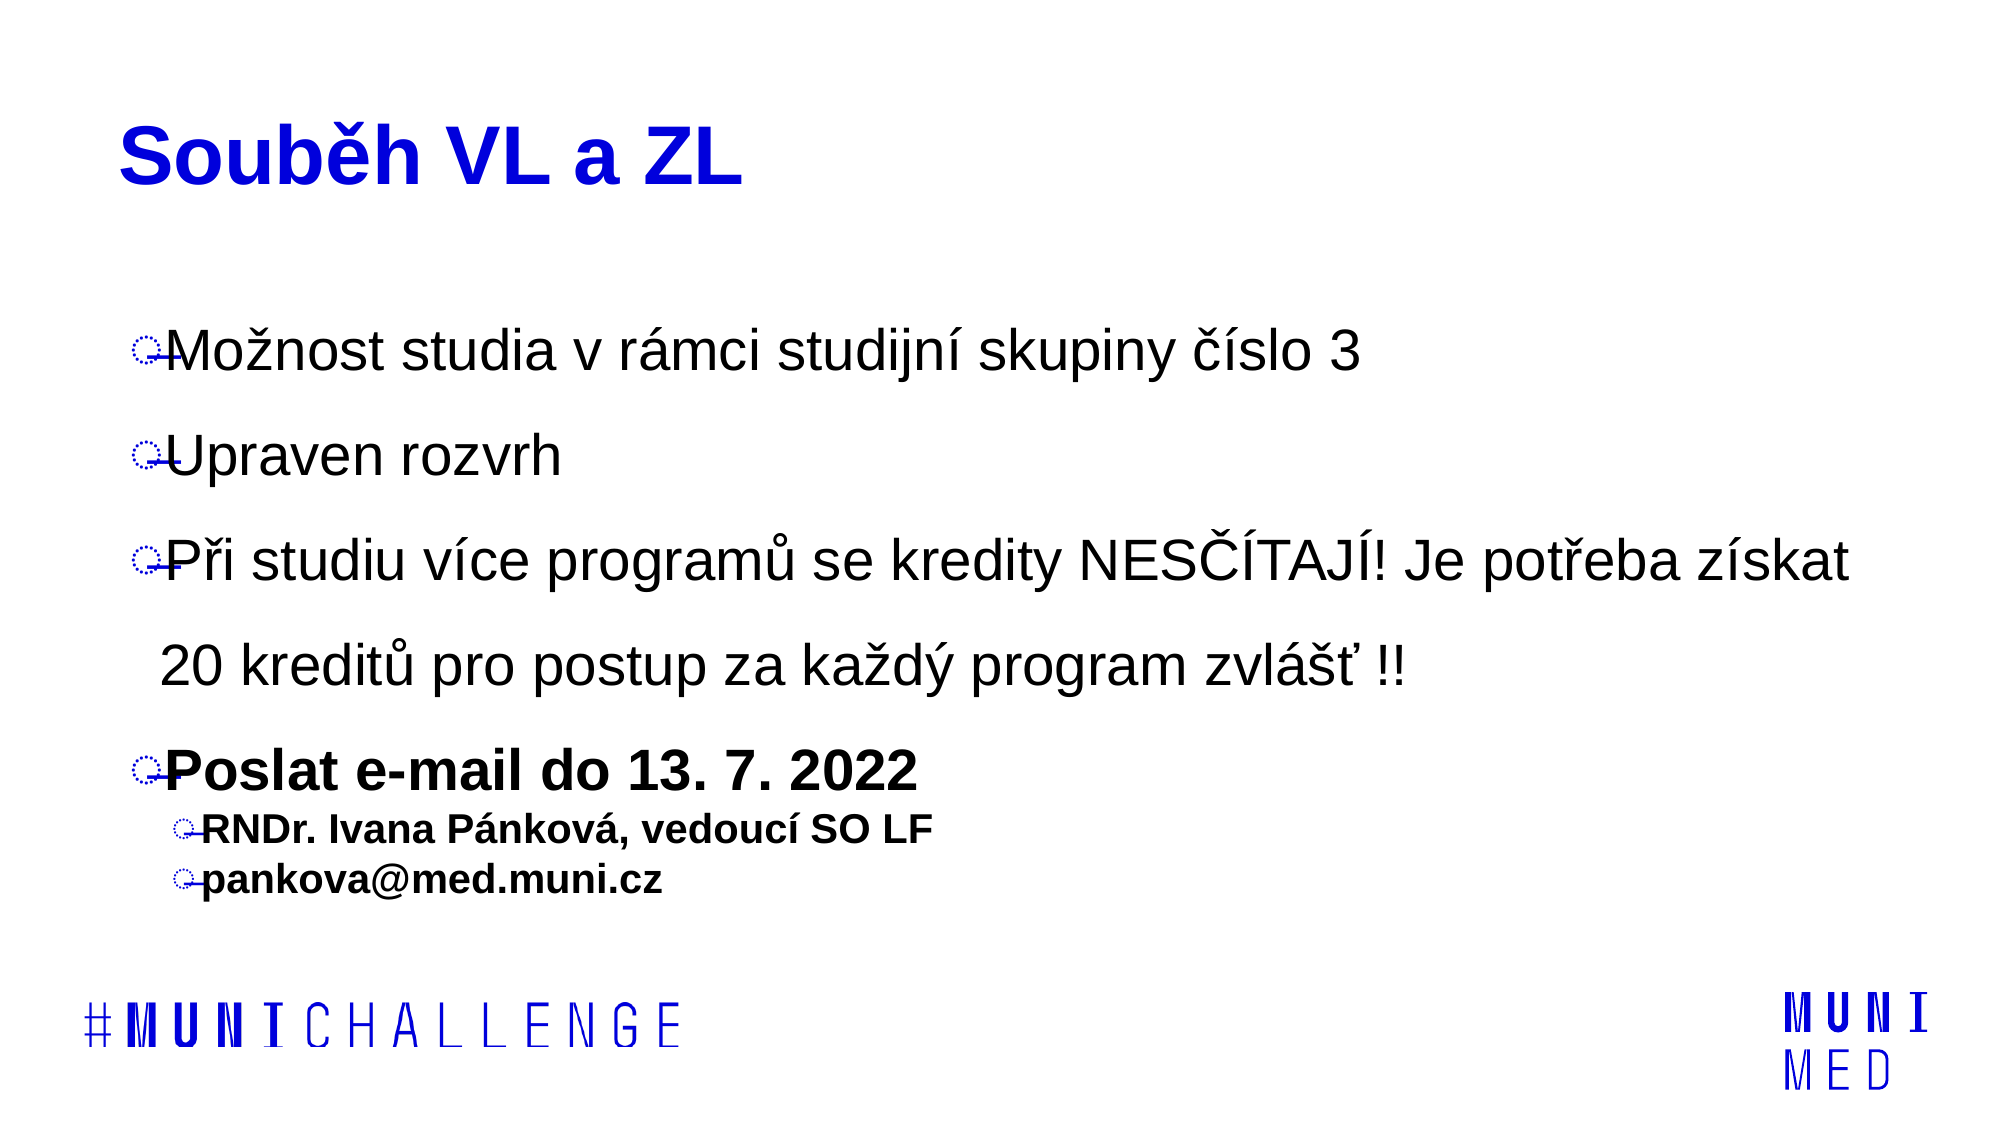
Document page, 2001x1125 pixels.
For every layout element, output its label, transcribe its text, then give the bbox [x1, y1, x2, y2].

list Možnost studia v rámci studijní skupiny číslo 3 Upraven rozvrh Při studiu více programů se kredity NESČÍTAJÍ! Je potřeba získat 20 kreditů pro postup za každý program zvlášť !! Poslat e-mail do 13. 7. 2022 RNDr. Ivana Pánková, vedoucí SO LF pankova@med.muni.cz [118, 277, 1863, 957]
title Souběh VL a ZL [118, 118, 1883, 193]
picture [84, 1001, 679, 1048]
